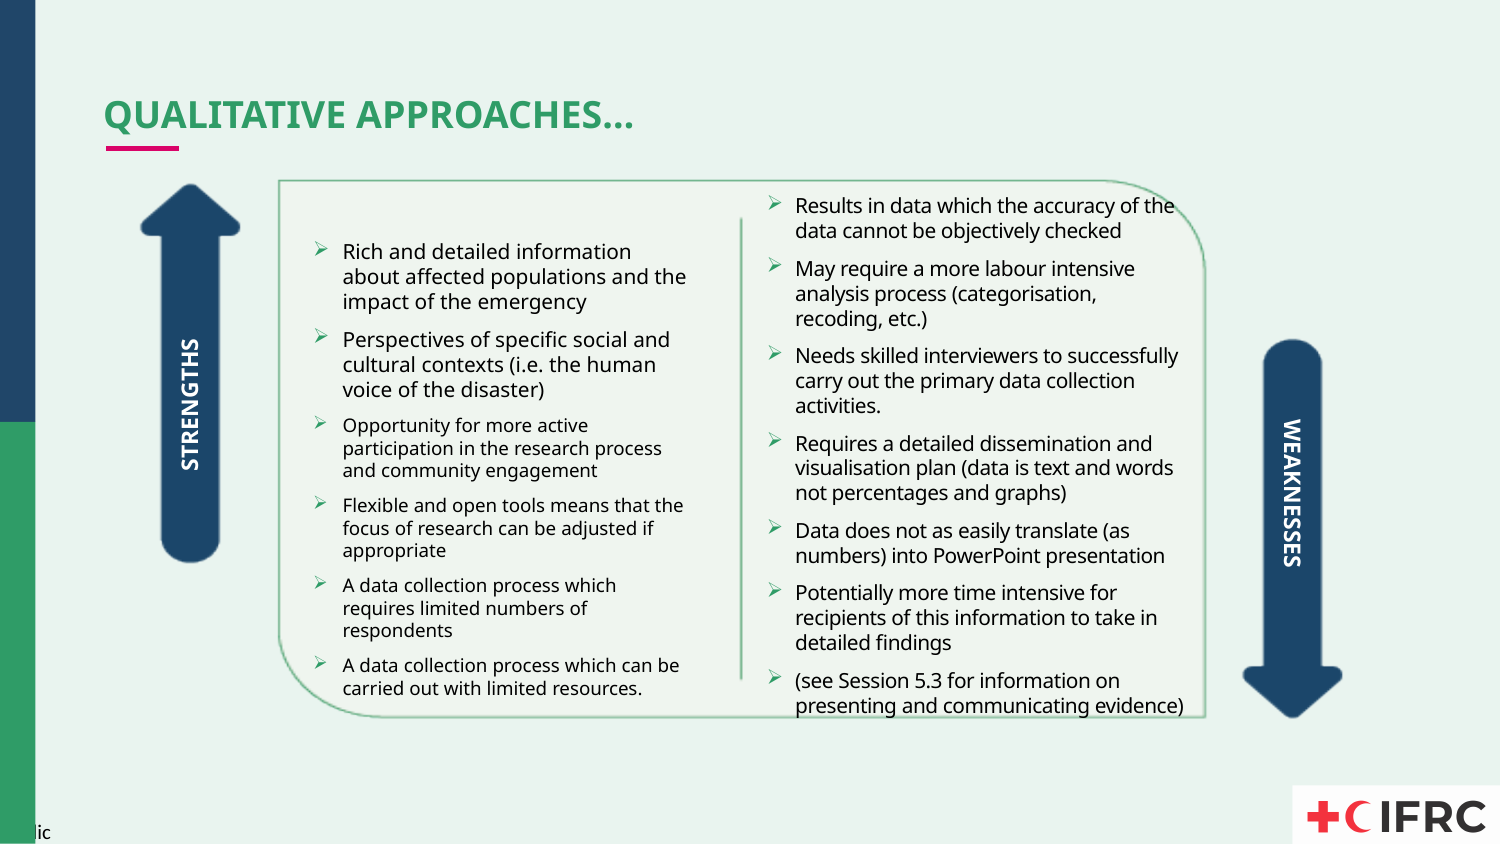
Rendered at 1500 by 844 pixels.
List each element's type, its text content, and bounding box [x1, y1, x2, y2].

picture [1262, 755, 1500, 844]
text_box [103, 159, 1374, 744]
title Qualitative approaches… [103, 88, 1397, 145]
